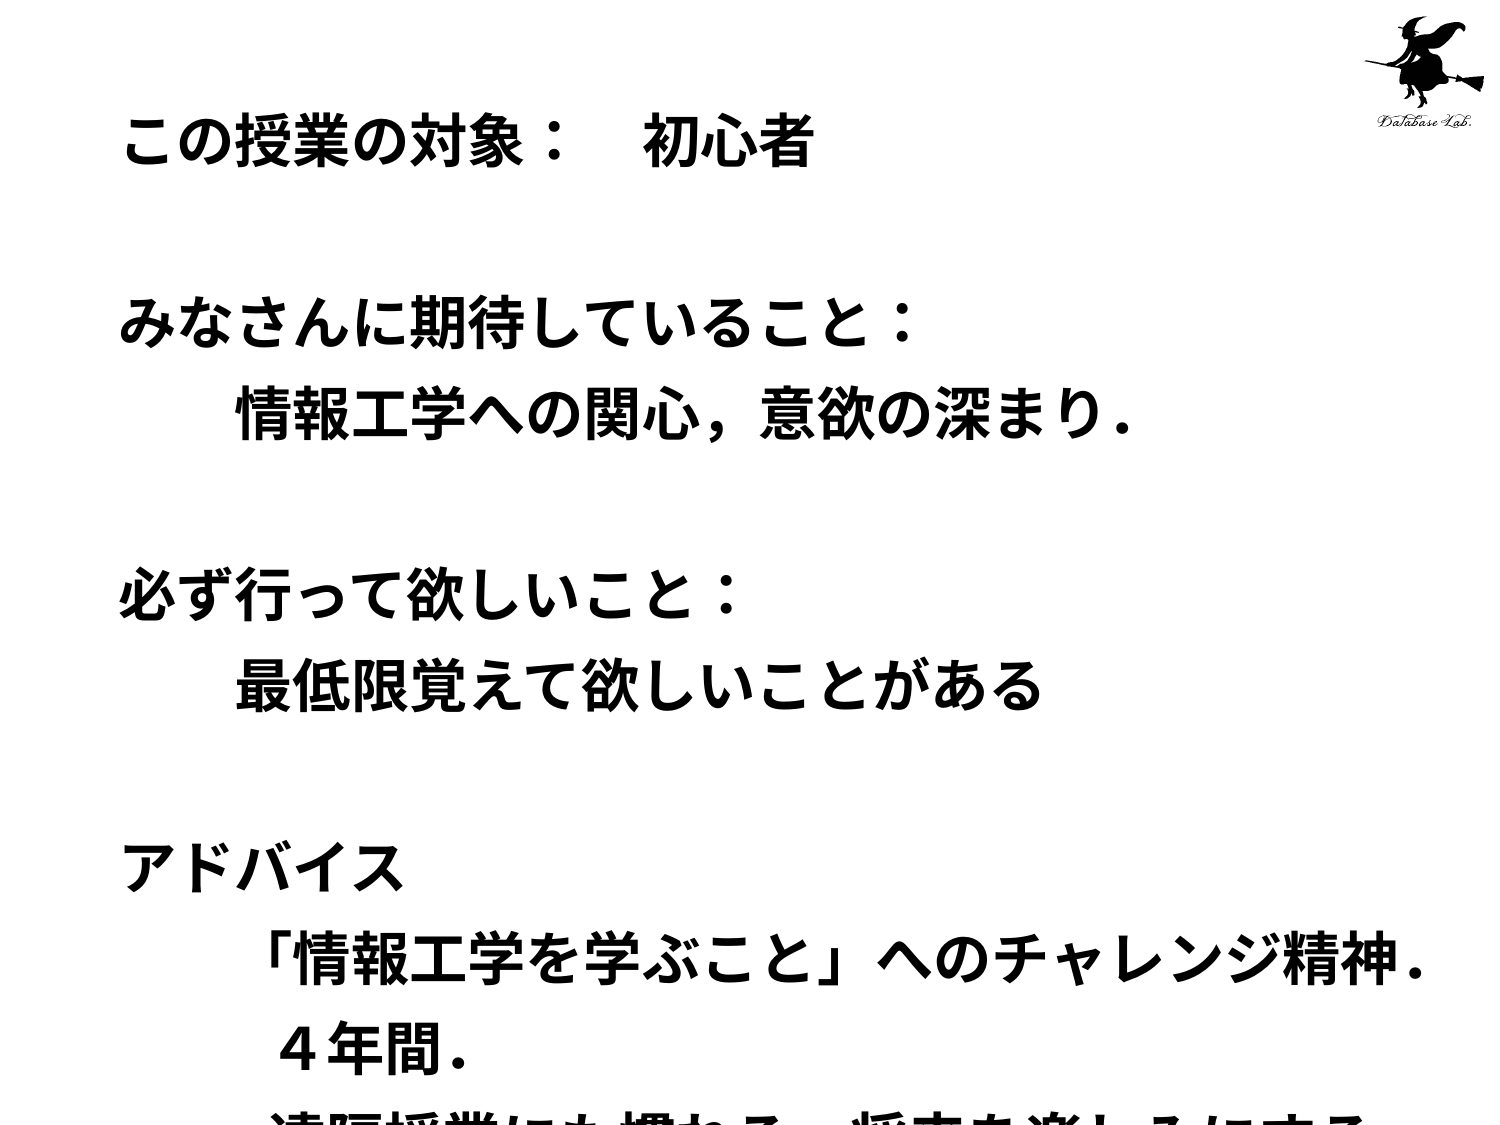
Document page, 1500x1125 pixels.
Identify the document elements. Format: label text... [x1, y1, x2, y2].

picture [1362, 14, 1486, 96]
list この授業の対象： 初心者 みなさんに期待していること： 情報工学への関心，意欲の深まり． 必ず行って欲しいこと： 最低限覚えて欲しいことがある アドバイス 「情報工学を学ぶこと」へのチャレンジ精神． ４年間． 遠隔授業にも慣れる．将来を楽しみにする． [103, 96, 1488, 1014]
